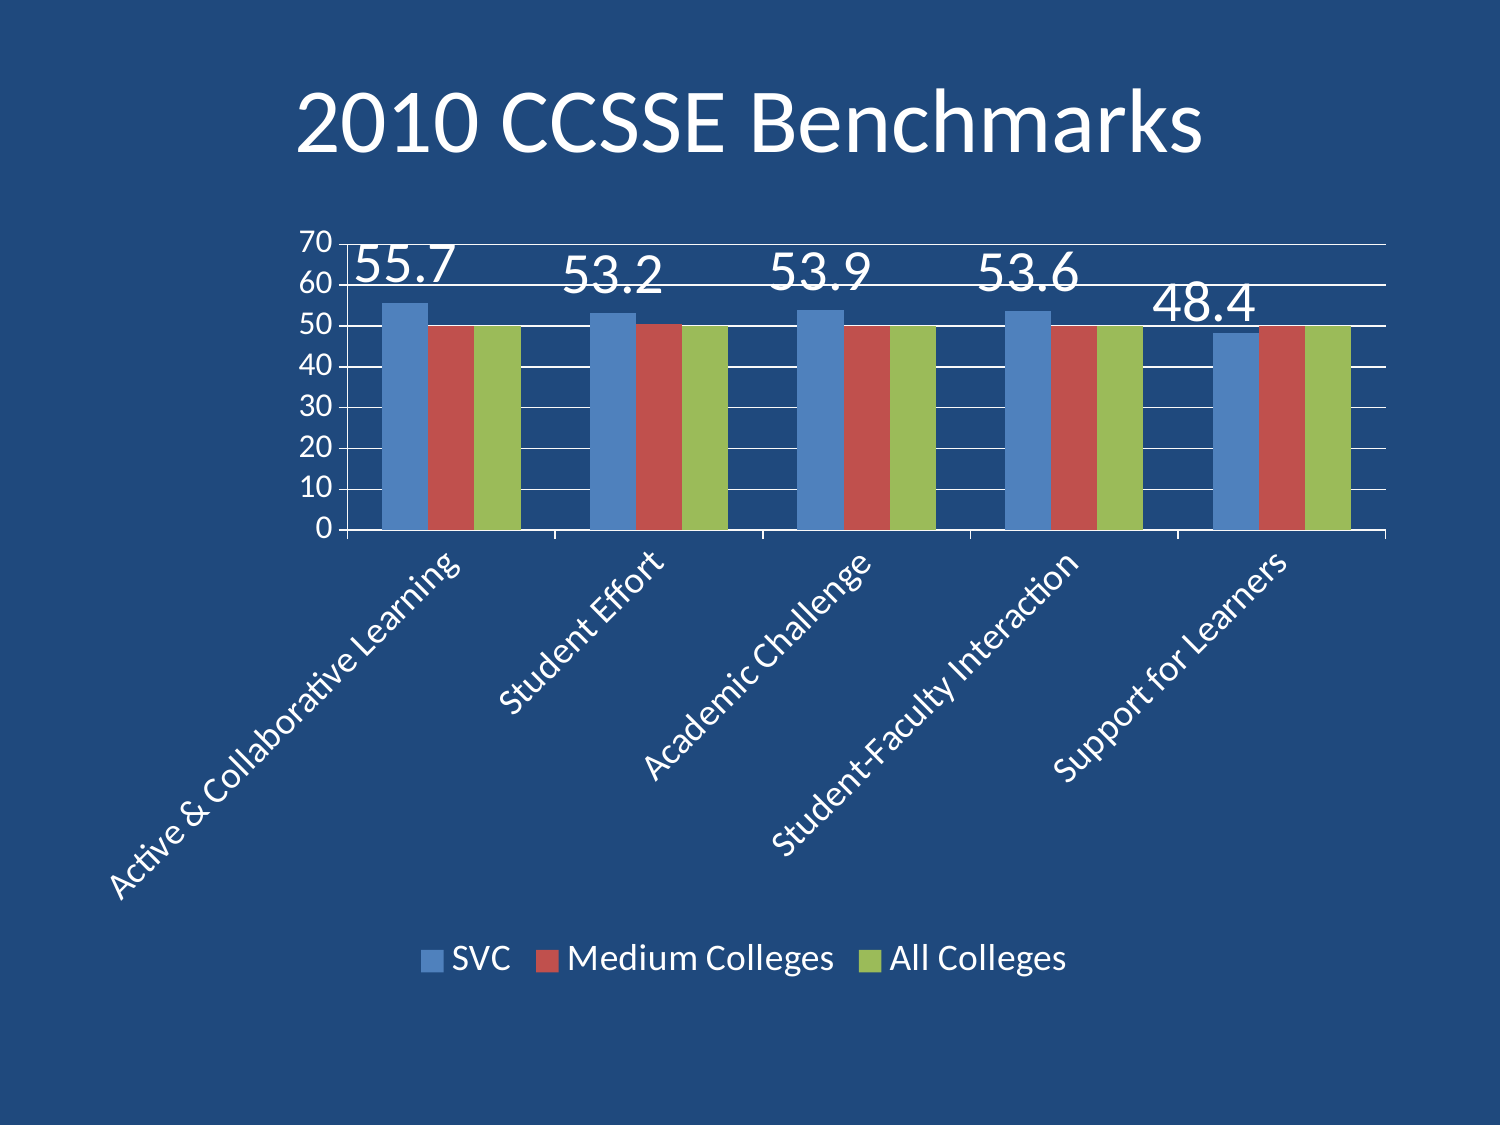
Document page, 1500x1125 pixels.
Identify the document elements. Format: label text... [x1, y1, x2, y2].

chart [74, 212, 1413, 988]
title 2010 CCSSE Benchmarks [75, 45, 1425, 188]
